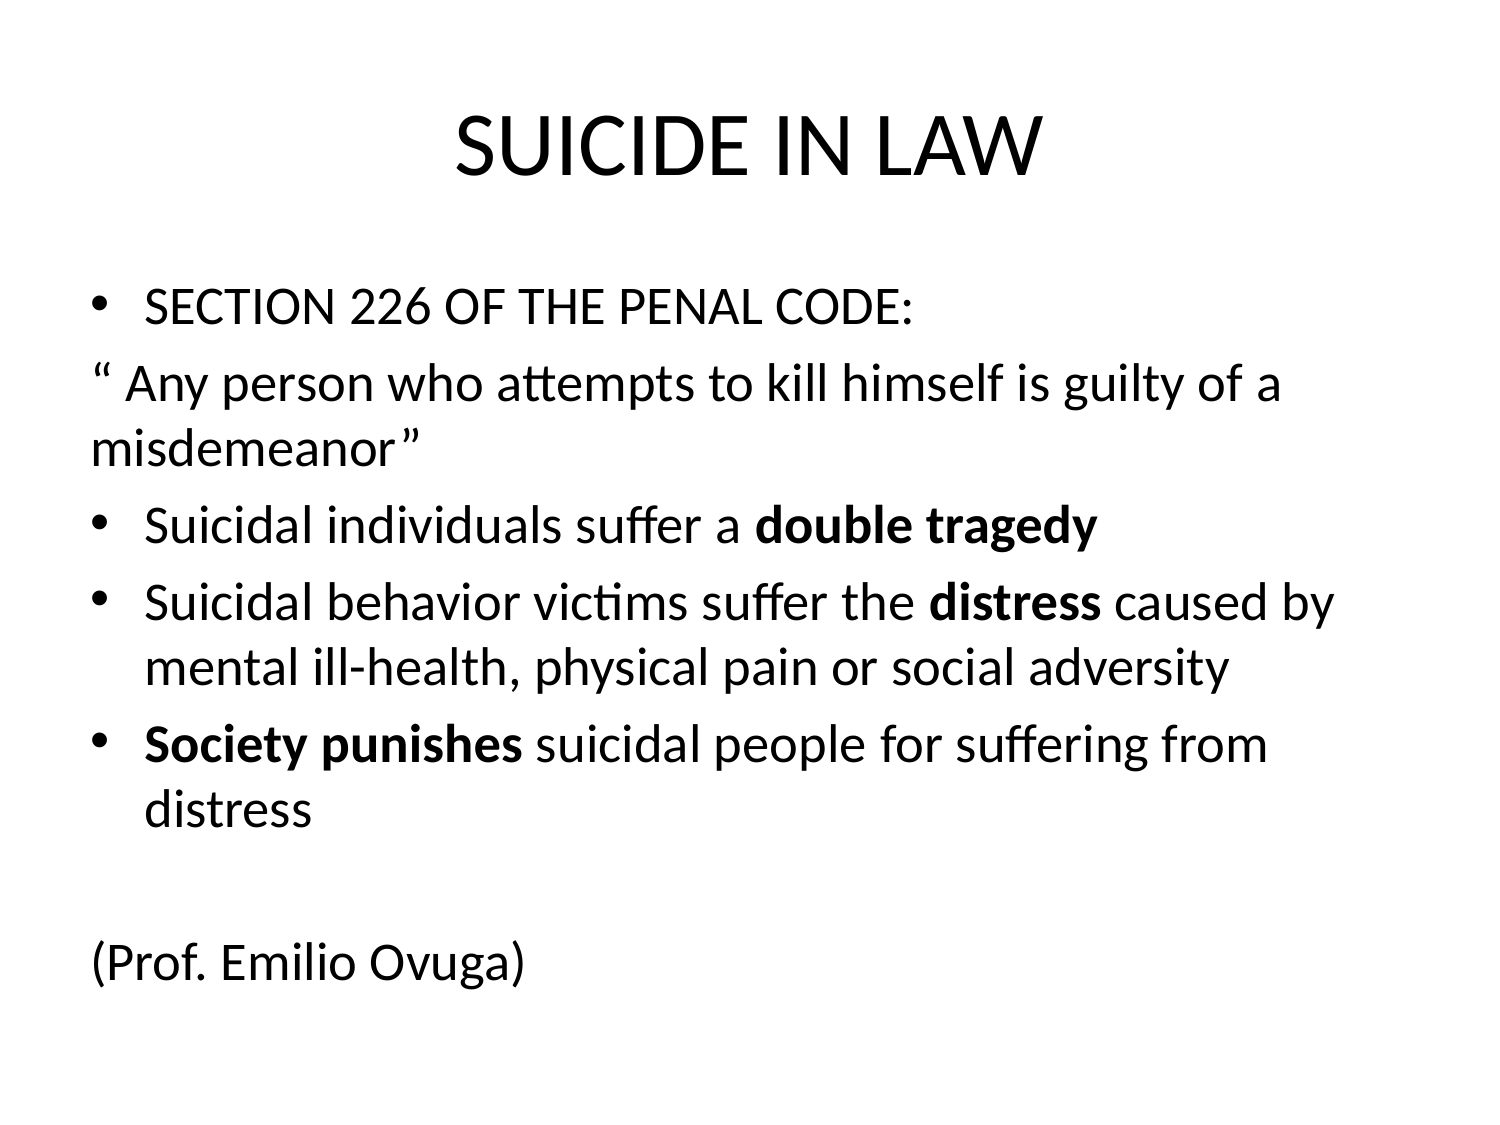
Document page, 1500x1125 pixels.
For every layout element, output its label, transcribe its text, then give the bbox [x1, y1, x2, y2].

title SUICIDE IN LAW [75, 45, 1425, 233]
list SECTION 226 OF THE PENAL CODE: “ Any person who attempts to kill himself is guilty of a misdemeanor” Suicidal individuals suffer a double tragedy Suicidal behavior victims suffer the distress caused by mental ill-health, physical pain or social adversity Society punishes suicidal people for suffering from distress (Prof. Emilio Ovuga) [75, 262, 1425, 1005]
